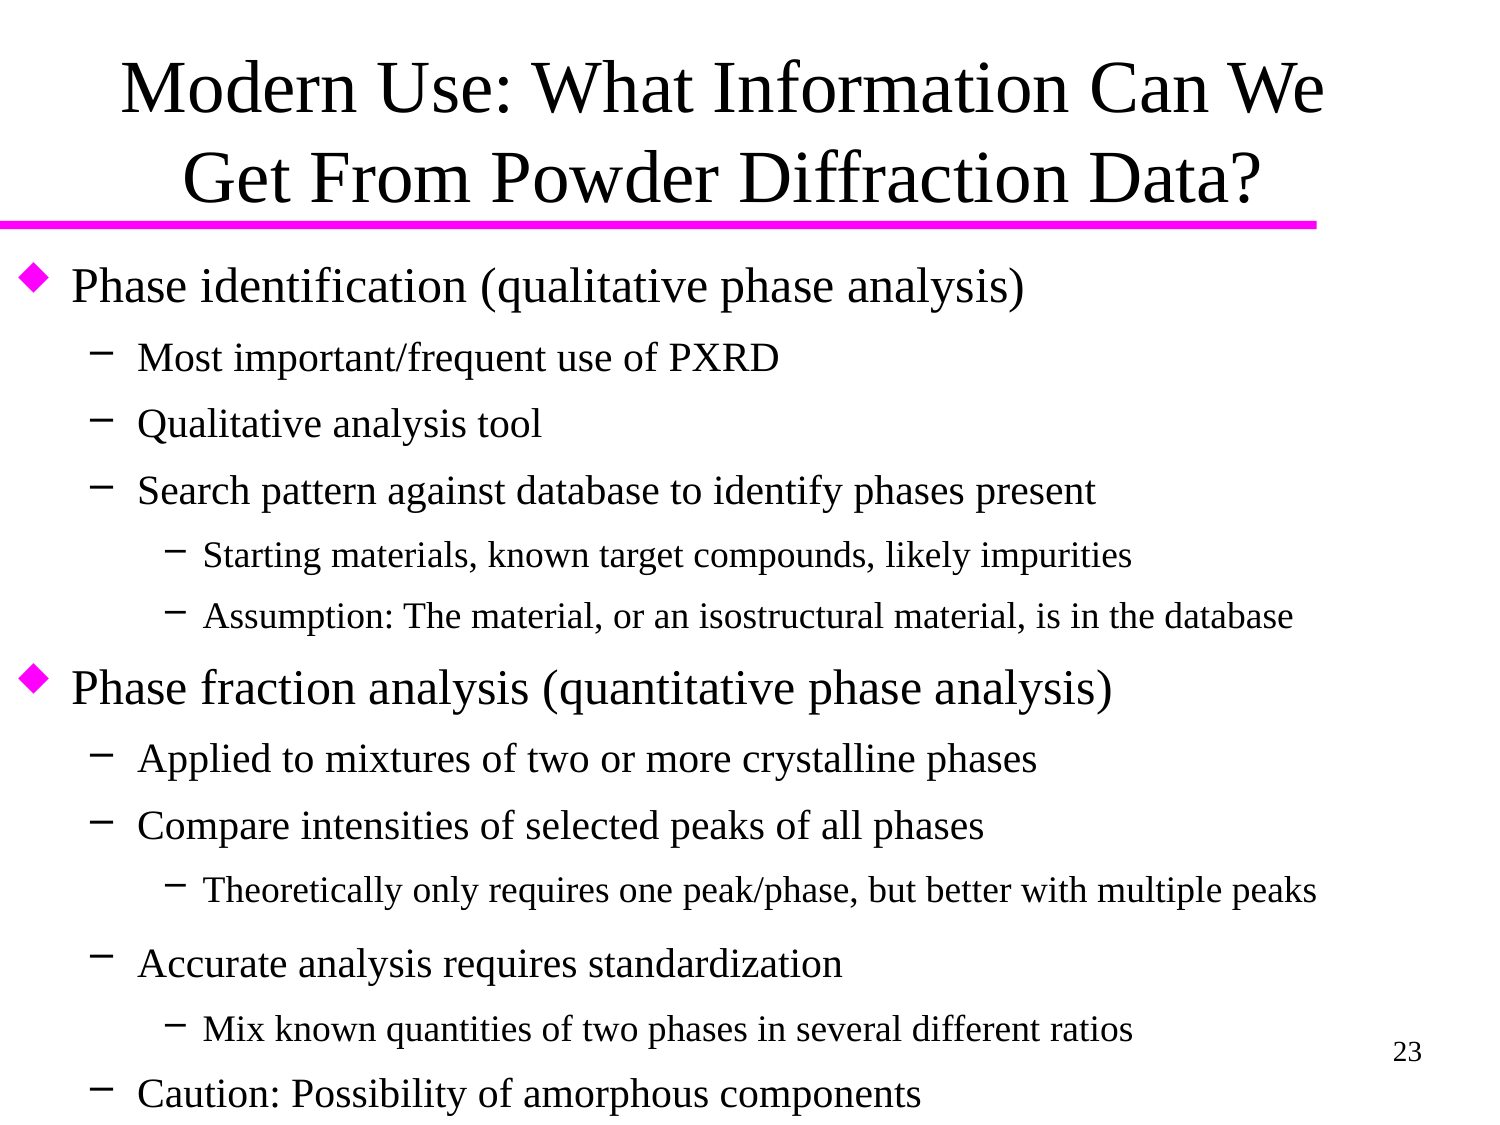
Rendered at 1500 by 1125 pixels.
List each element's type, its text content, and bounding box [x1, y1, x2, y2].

title Modern Use: What Information Can We Get From Powder Diffraction Data? [62, 43, 1385, 225]
slide_number 23 [1125, 1012, 1438, 1088]
list Phase identification (qualitative phase analysis) Most important/frequent use of PXRD Qualitative analysis tool Search pattern against database to identify phases present Starting materials, known target compounds, likely impurities Assumption: The material, or an isostructural material, is in the database Phase fraction analysis (quantitative phase analysis) Applied to mixtures of two or more crystalline phases Compare intensities of selected peaks of all phases Theoretically only requires one peak/phase, but better with multiple peaks Accurate analysis requires standardization Mix known quantities of two phases in several different ratios Caution: Possibility of amorphous components [0, 238, 1452, 1081]
